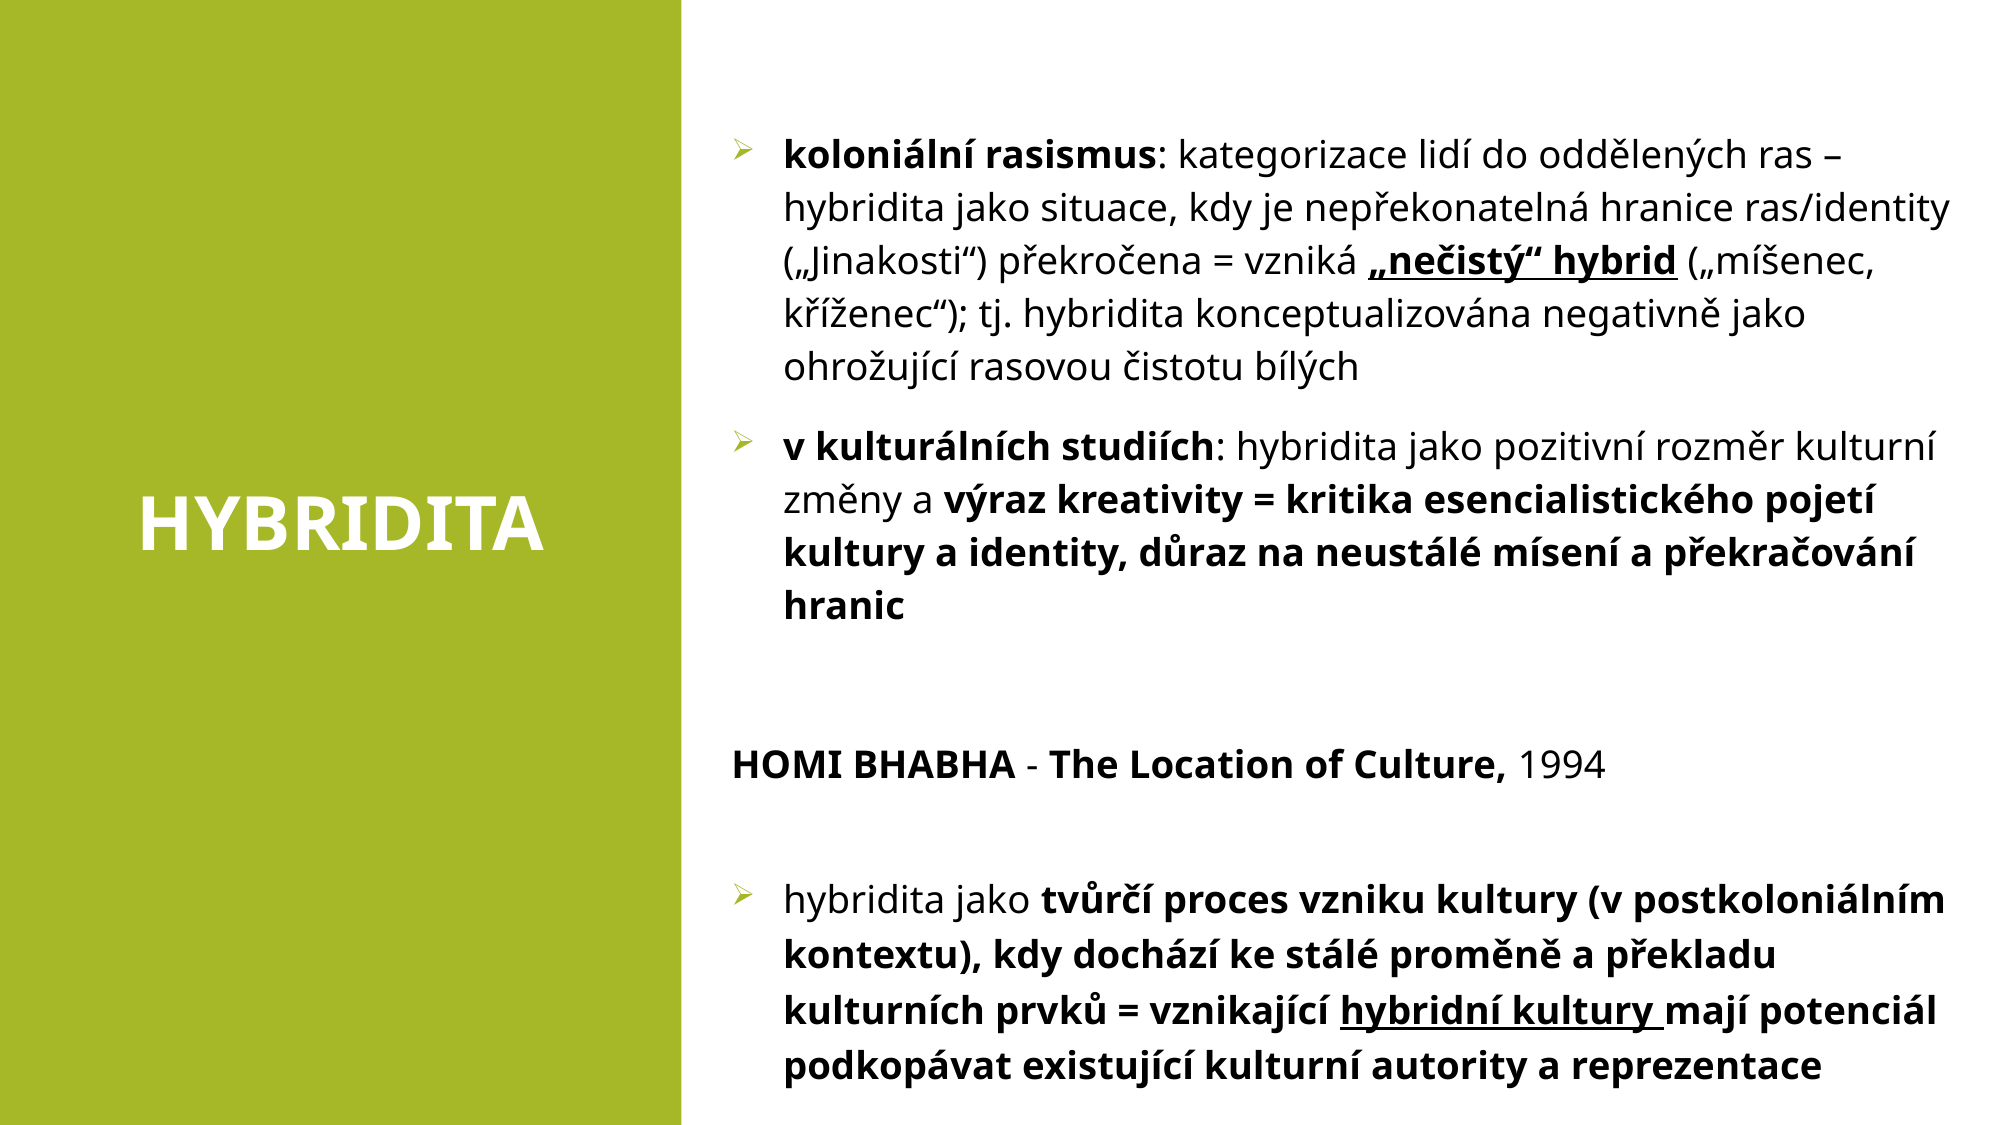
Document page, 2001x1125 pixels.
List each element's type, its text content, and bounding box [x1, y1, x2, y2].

list koloniální rasismus: kategorizace lidí do oddělených ras – hybridita jako situace, kdy je nepřekonatelná hranice ras/identity („Jinakosti“) překročena = vzniká „nečistý“ hybrid („míšenec, kříženec“); tj. hybridita konceptualizována negativně jako ohrožující rasovou čistotu bílých v kulturálních studiích: hybridita jako pozitivní rozměr kulturní změny a výraz kreativity = kritika esencialistického pojetí kultury a identity, důraz na neustálé mísení a překračování hranic HOMI BHABHA - The Location of Culture, 1994 hybridita jako tvůrčí proces vzniku kultury (v postkoloniálním kontextu), kdy dochází ke stálé proměně a překladu kulturních prvků = vznikající hybridní kultury mají potenciál podkopávat existující kulturní autority a reprezentace [716, 42, 1981, 1098]
text_box [0, 0, 683, 1125]
title HYBRIDITA [72, 143, 610, 1000]
text_box [683, 0, 2000, 1125]
